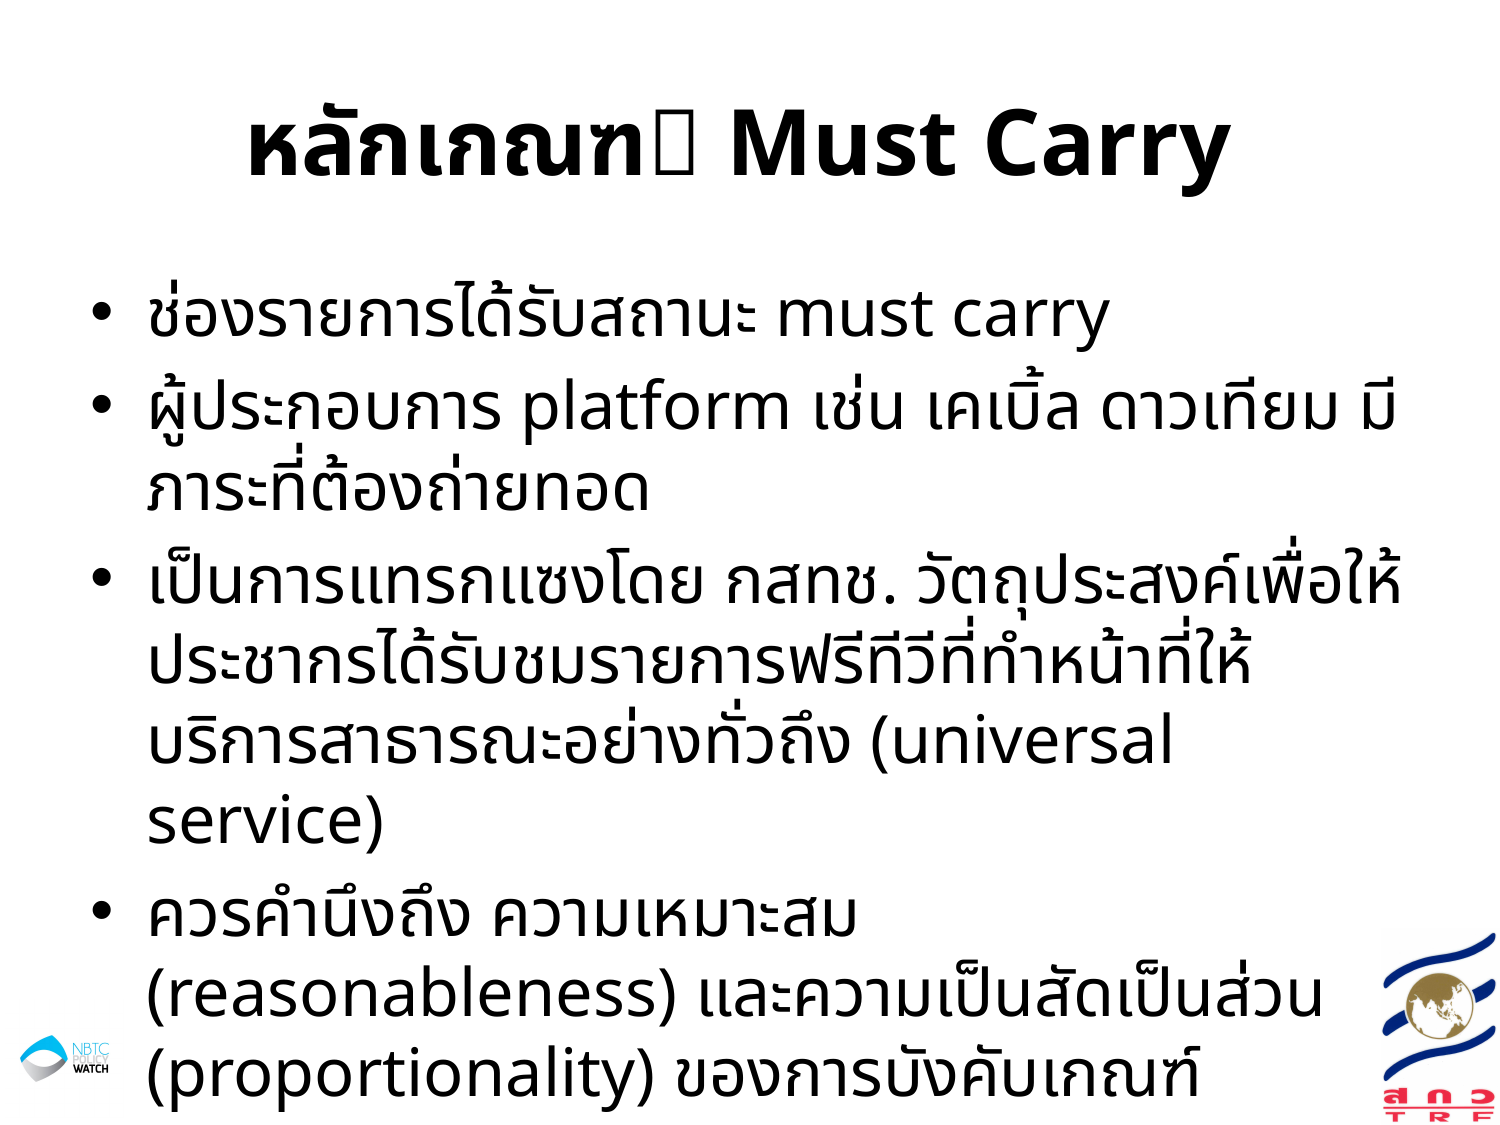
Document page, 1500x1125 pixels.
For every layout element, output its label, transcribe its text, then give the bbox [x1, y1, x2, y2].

picture [1381, 928, 1500, 1125]
title หลักเกณฑ Must Carry [75, 45, 1425, 233]
picture [5, 999, 124, 1118]
list ช่องรายการได้รับสถานะ must carry ผู้ประกอบการ platform เช่น เคเบิ้ล ดาวเทียม มีภาระที่ต้องถ่ายทอด เป็นการแทรกแซงโดย กสทช. วัตถุประสงค์เพื่อให้ประชากรได้รับชมรายการฟรีทีวีที่ทำหน้าที่ให้บริการสาธารณะอย่างทั่วถึง (universal service) ควรคำนึงถึง ความเหมาะสม (reasonableness) และความเป็นสัดเป็นส่วน (proportionality) ของการบังคับเกณฑ์ [75, 262, 1425, 1005]
